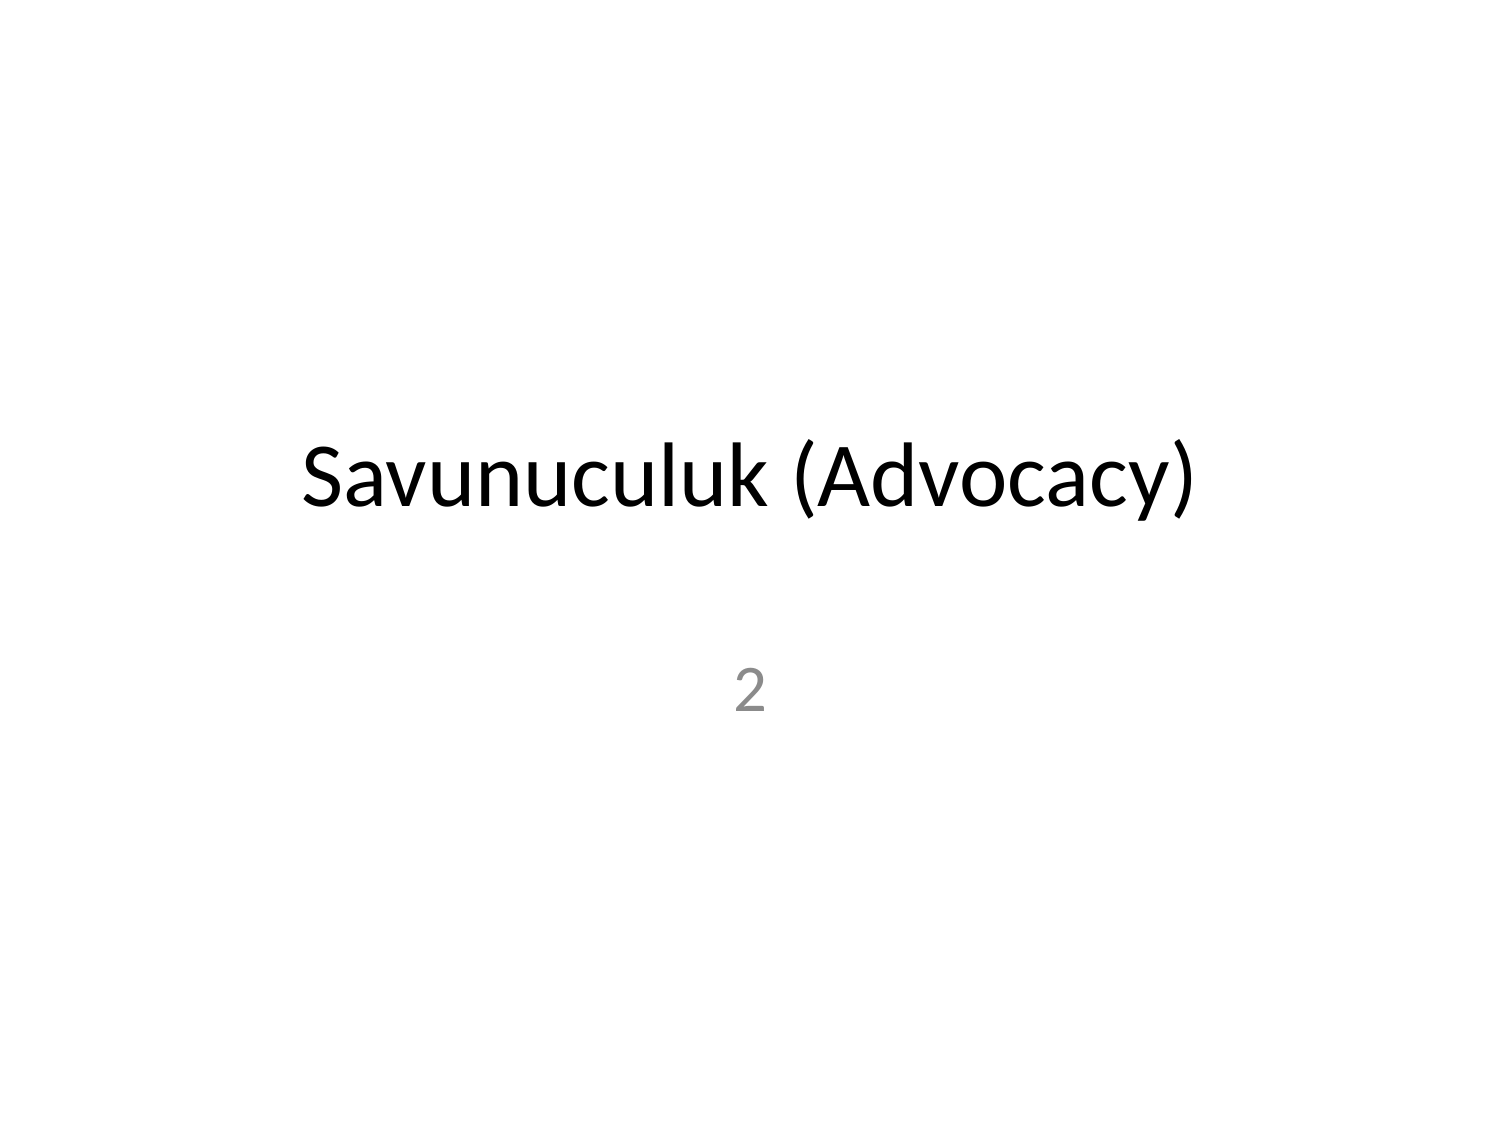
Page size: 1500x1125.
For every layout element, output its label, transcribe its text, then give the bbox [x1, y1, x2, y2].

title Savunuculuk (Advocacy) [112, 349, 1388, 591]
subtitle 2 [225, 637, 1275, 925]
